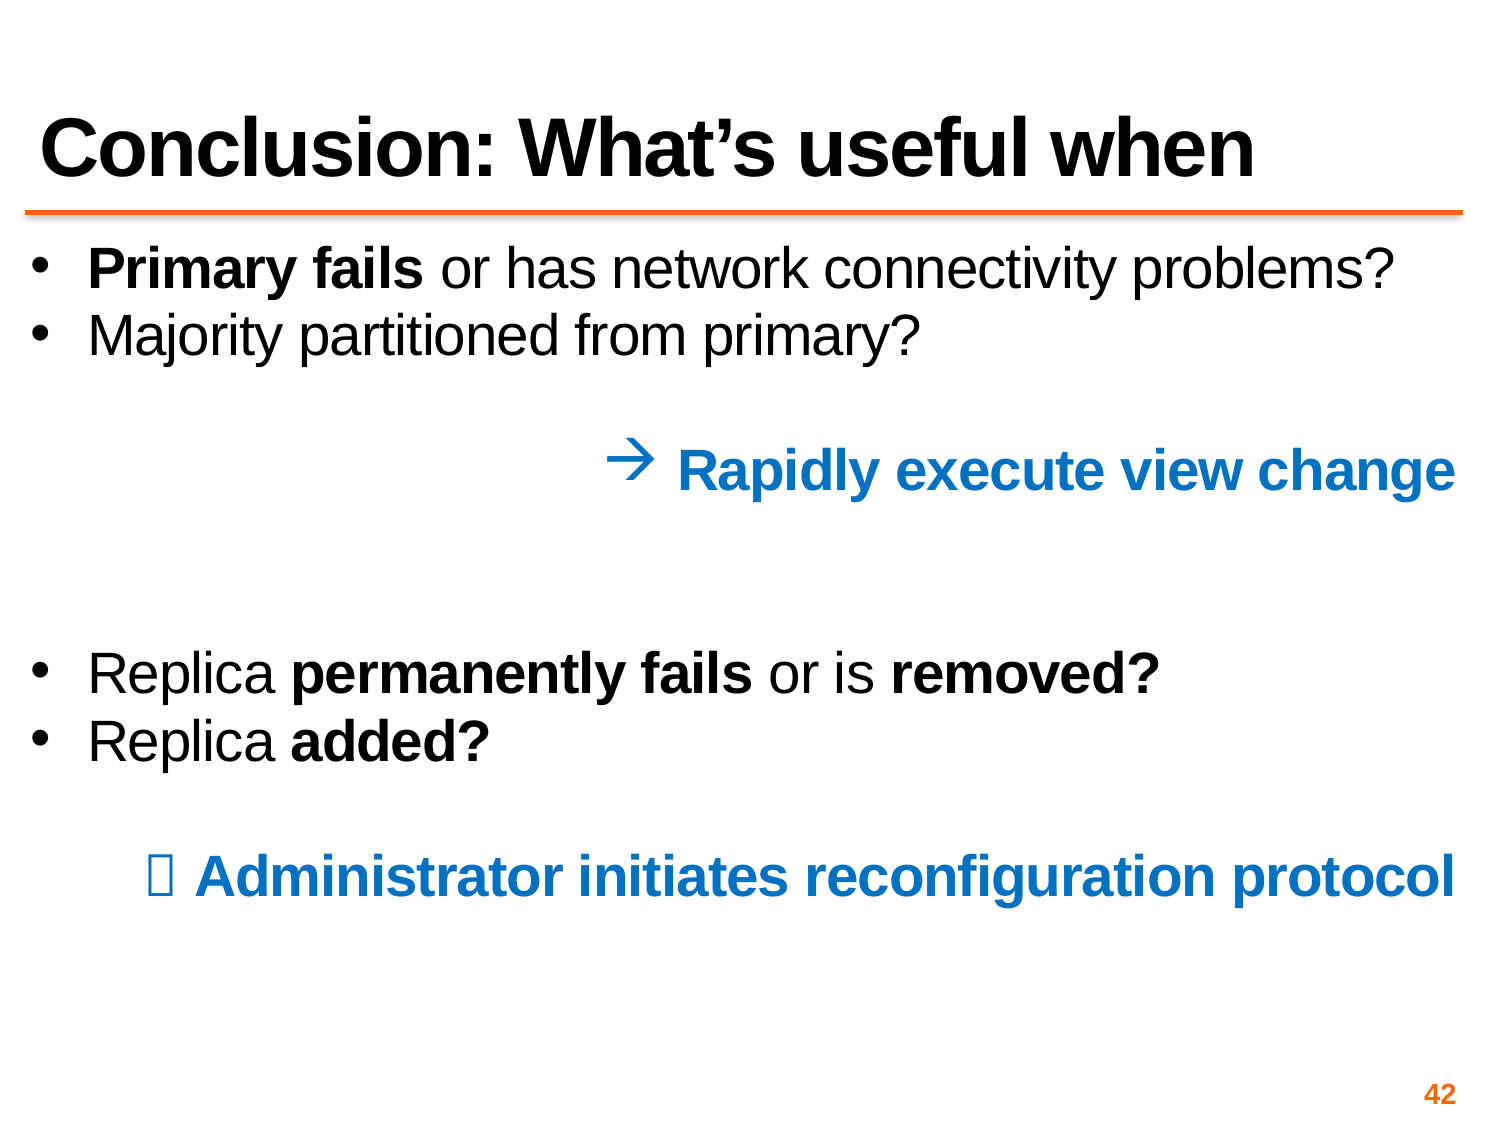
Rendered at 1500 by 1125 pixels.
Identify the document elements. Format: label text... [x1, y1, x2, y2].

title Conclusion: What’s useful when [24, 24, 1463, 201]
list Primary fails or has network connectivity problems? Majority partitioned from primary? Rapidly execute view change Replica permanently fails or is removed? Replica added?  Administrator initiates reconfiguration protocol [24, 237, 1463, 1063]
slide_number 42 [1112, 1074, 1463, 1110]
